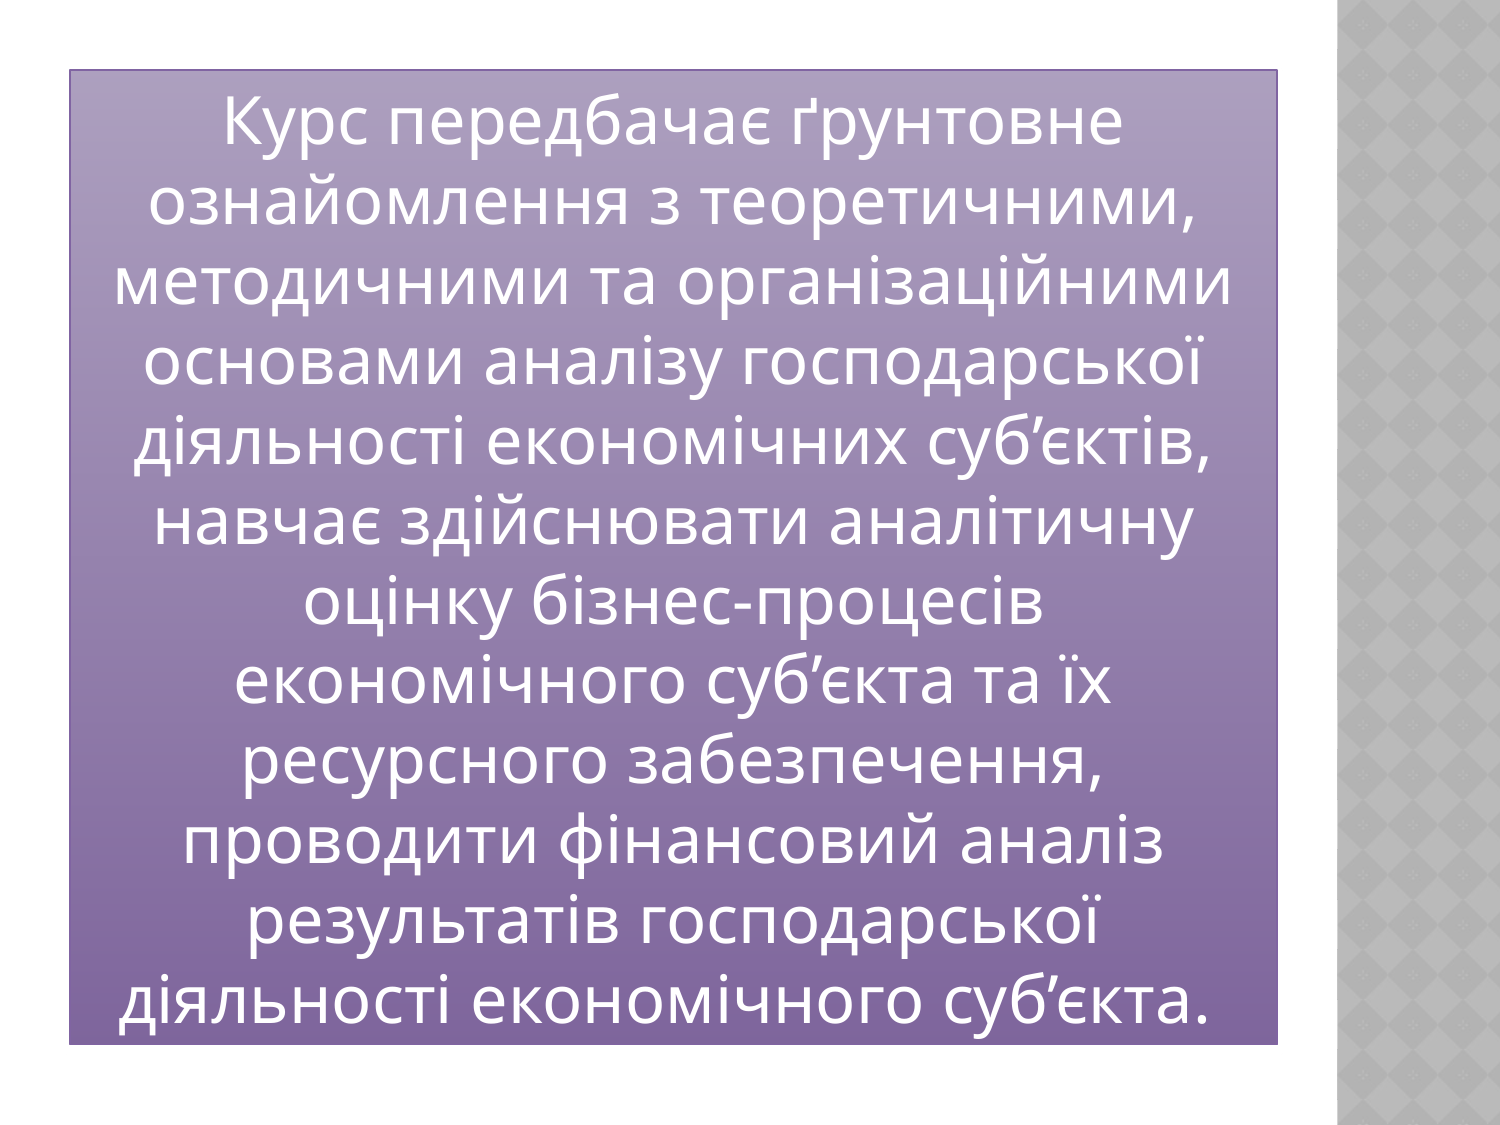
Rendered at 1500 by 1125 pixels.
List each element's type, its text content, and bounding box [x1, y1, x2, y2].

text_box Курс передбачає ґрунтовне ознайомлення з теоретичними, методичними та організаційними основами аналізу господарської діяльності економічних суб’єктів, навчає здійснювати аналітичну оцінку бізнес-процесів економічного суб’єкта та їх ресурсного забезпечення, проводити фінансовий аналіз результатів господарської діяльності економічного суб’єкта. [69, 69, 1278, 1045]
